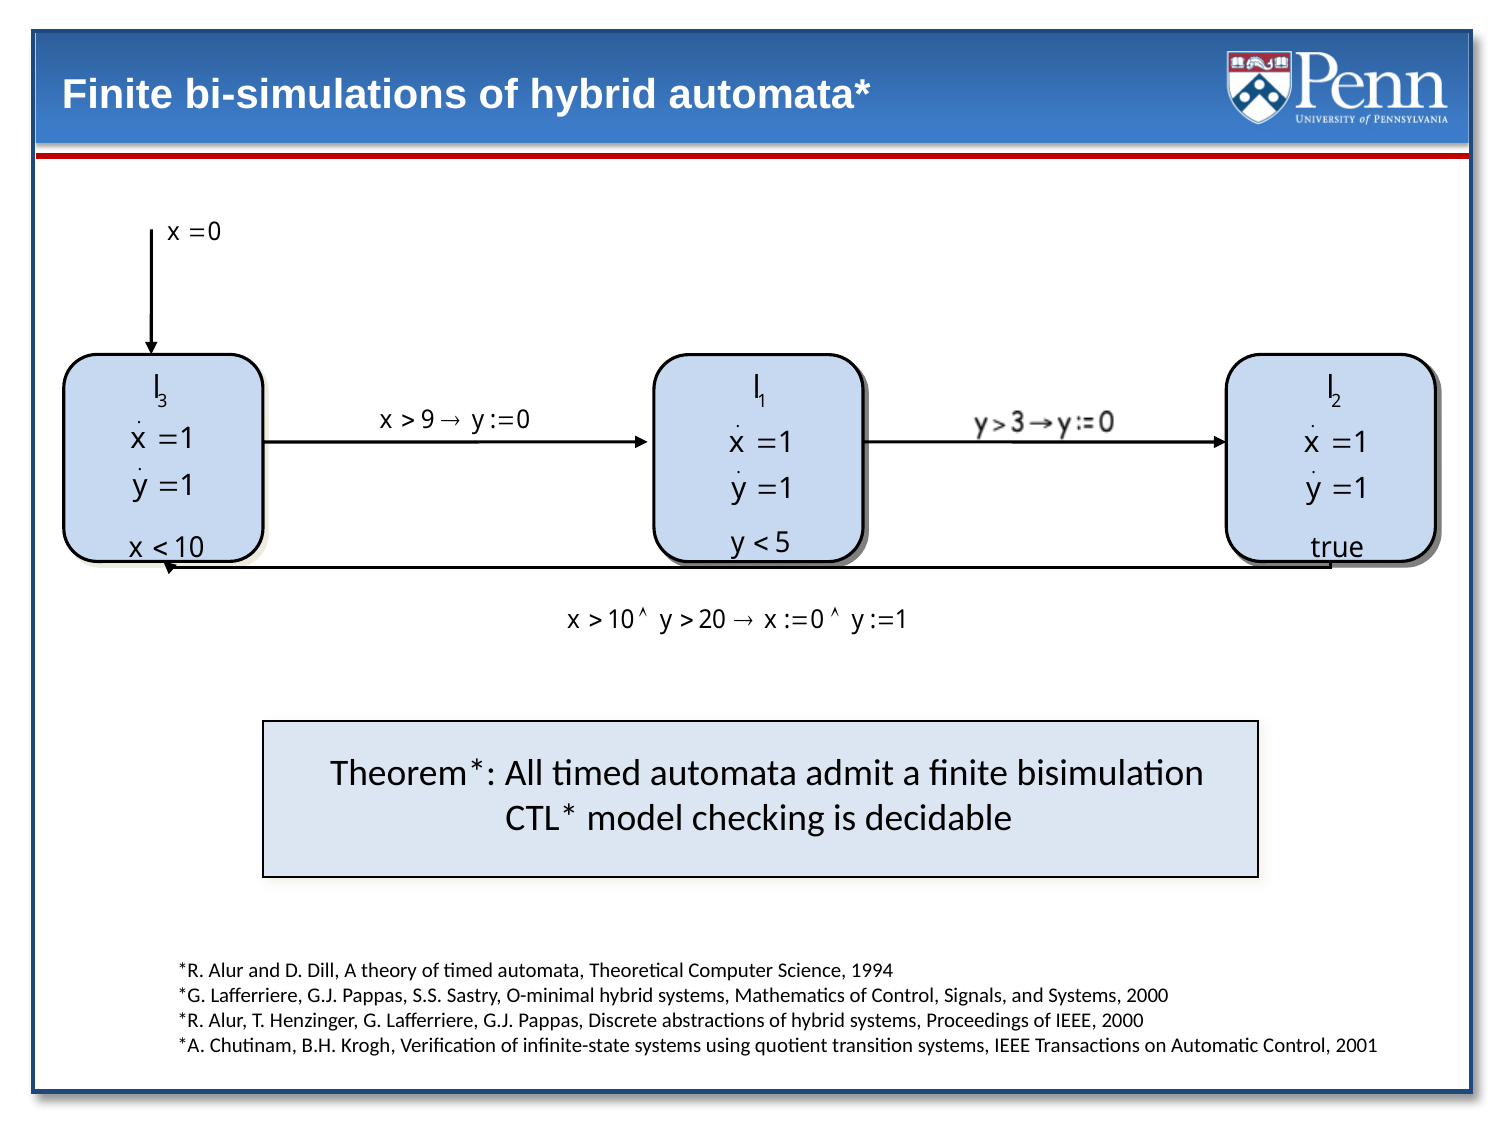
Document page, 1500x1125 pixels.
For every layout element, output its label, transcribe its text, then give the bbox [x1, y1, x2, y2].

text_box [725, 454, 796, 514]
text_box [726, 525, 741, 568]
text_box [751, 720, 1258, 877]
text_box [262, 720, 741, 877]
text_box Theorem*: All timed automata admit a finite bisimulation CTL* model checking is decidable [315, 740, 741, 891]
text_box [1300, 454, 1371, 514]
picture [35, 33, 746, 153]
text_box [1299, 407, 1372, 454]
text_box [1123, 435, 1227, 449]
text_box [1324, 366, 1348, 406]
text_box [151, 366, 174, 402]
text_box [724, 407, 797, 454]
text_box [1226, 354, 1436, 562]
title Finite bi-simulations of hybrid automata* [751, 33, 1397, 150]
text_box Theorem*: All timed automata admit a finite bisimulation CTL* model checking is decidable [751, 740, 1220, 891]
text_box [163, 216, 227, 248]
text_box [63, 354, 263, 562]
text_box [653, 354, 741, 562]
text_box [751, 366, 772, 406]
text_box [124, 530, 208, 565]
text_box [751, 525, 798, 568]
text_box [127, 450, 197, 511]
text_box [145, 229, 158, 355]
text_box *R. Alur and D. Dill, A theory of timed automata, Theoretical Computer Science, 1994 *G. Lafferriere, G.J. Pappas, S.S. Sastry, O-minimal hybrid systems, Mathematics of Control, Signals, and Systems, 2000 *R. Alur, T. Henzinger, G. Lafferriere, G.J. Pappas, Discrete abstractions of hybrid systems, Proceedings of IEEE, 2000 *A. Chutinam, B.H. Krogh, Verification of infinite-state systems using quotient transition systems, IEEE Transactions on Automatic Control, 2001 [162, 948, 741, 1064]
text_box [125, 404, 198, 451]
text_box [563, 604, 910, 642]
text_box [751, 354, 864, 562]
title Finite bi-simulations of hybrid automata* [46, 33, 741, 150]
text_box *R. Alur and D. Dill, A theory of timed automata, Theoretical Computer Science, 1994 *G. Lafferriere, G.J. Pappas, S.S. Sastry, O-minimal hybrid systems, Mathematics of Control, Signals, and Systems, 2000 *R. Alur, T. Henzinger, G. Lafferriere, G.J. Pappas, Discrete abstractions of hybrid systems, Proceedings of IEEE, 2000 *A. Chutinam, B.H. Krogh, Verification of infinite-state systems using quotient transition systems, IEEE Transactions on Automatic Control, 2001 [751, 948, 1394, 1064]
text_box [970, 404, 1118, 443]
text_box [376, 404, 536, 442]
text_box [1306, 530, 1371, 565]
text_box [541, 435, 648, 449]
picture [748, 33, 1469, 153]
